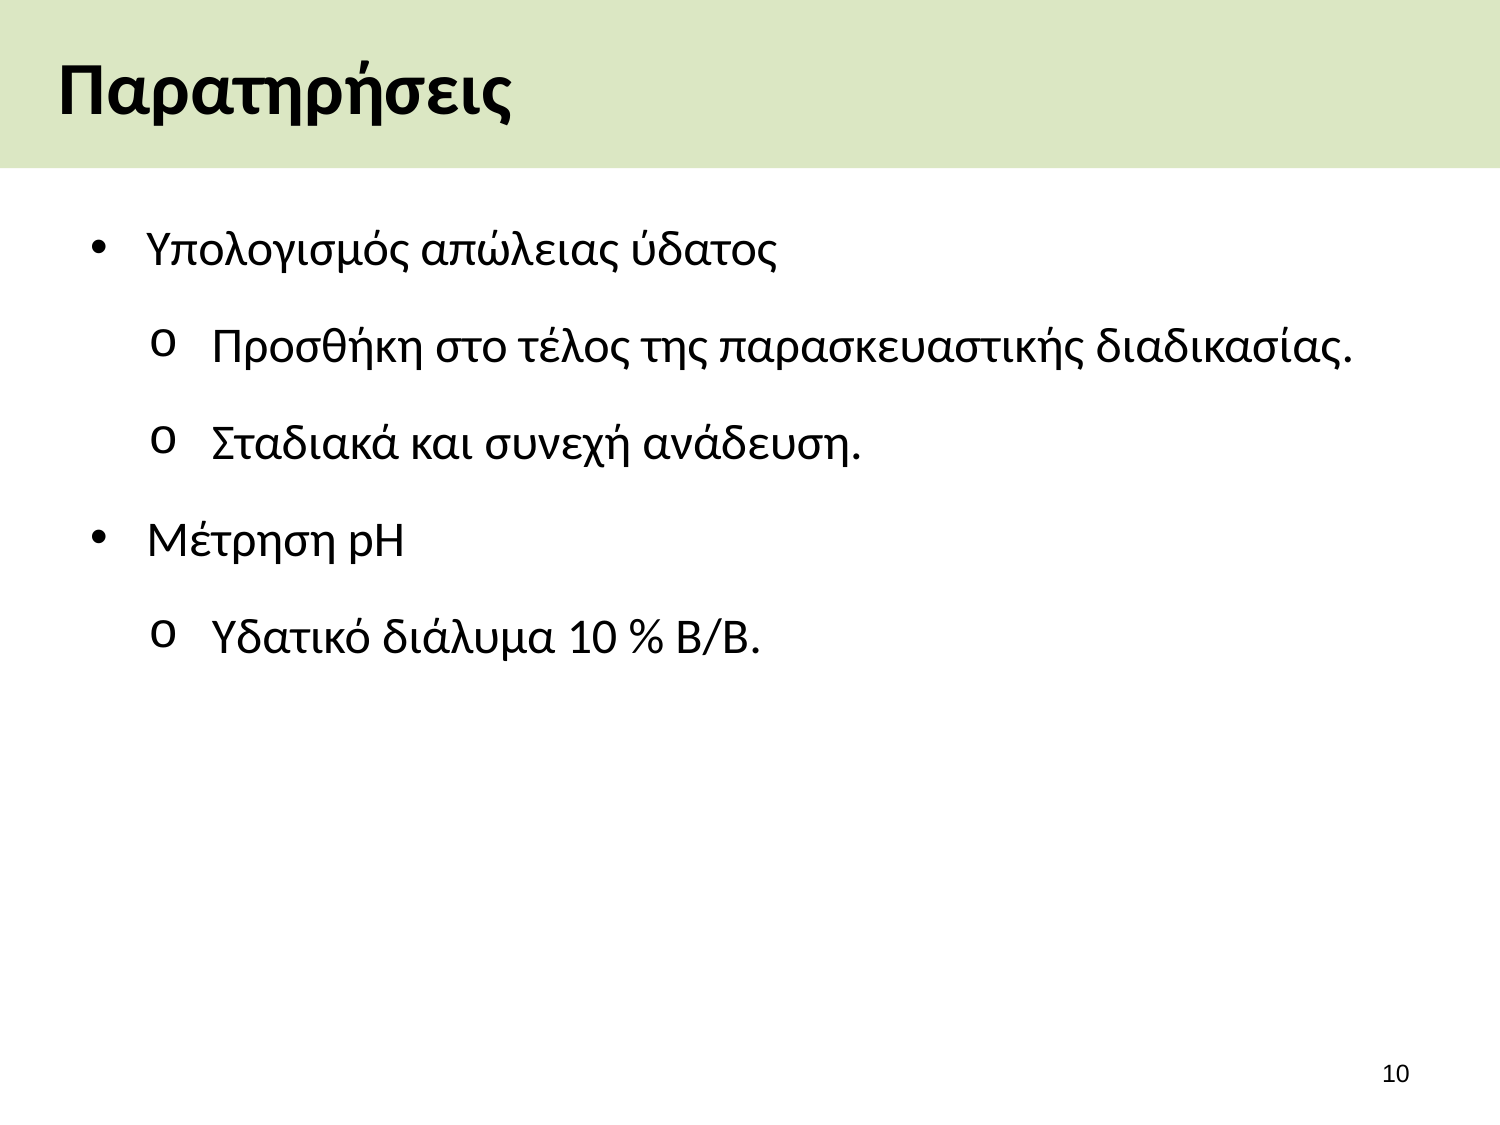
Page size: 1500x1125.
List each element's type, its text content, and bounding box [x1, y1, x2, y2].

list Υπολογισμός απώλειας ύδατος Προσθήκη στο τέλος της παρασκευαστικής διαδικασίας. Σταδιακά και συνεχή ανάδευση. Μέτρηση pΗ Υδατικό διάλυμα 10 % Β/Β. [75, 196, 1447, 1047]
title Παρατηρήσεις [0, 0, 1500, 169]
slide_number 9 [1074, 1042, 1425, 1103]
